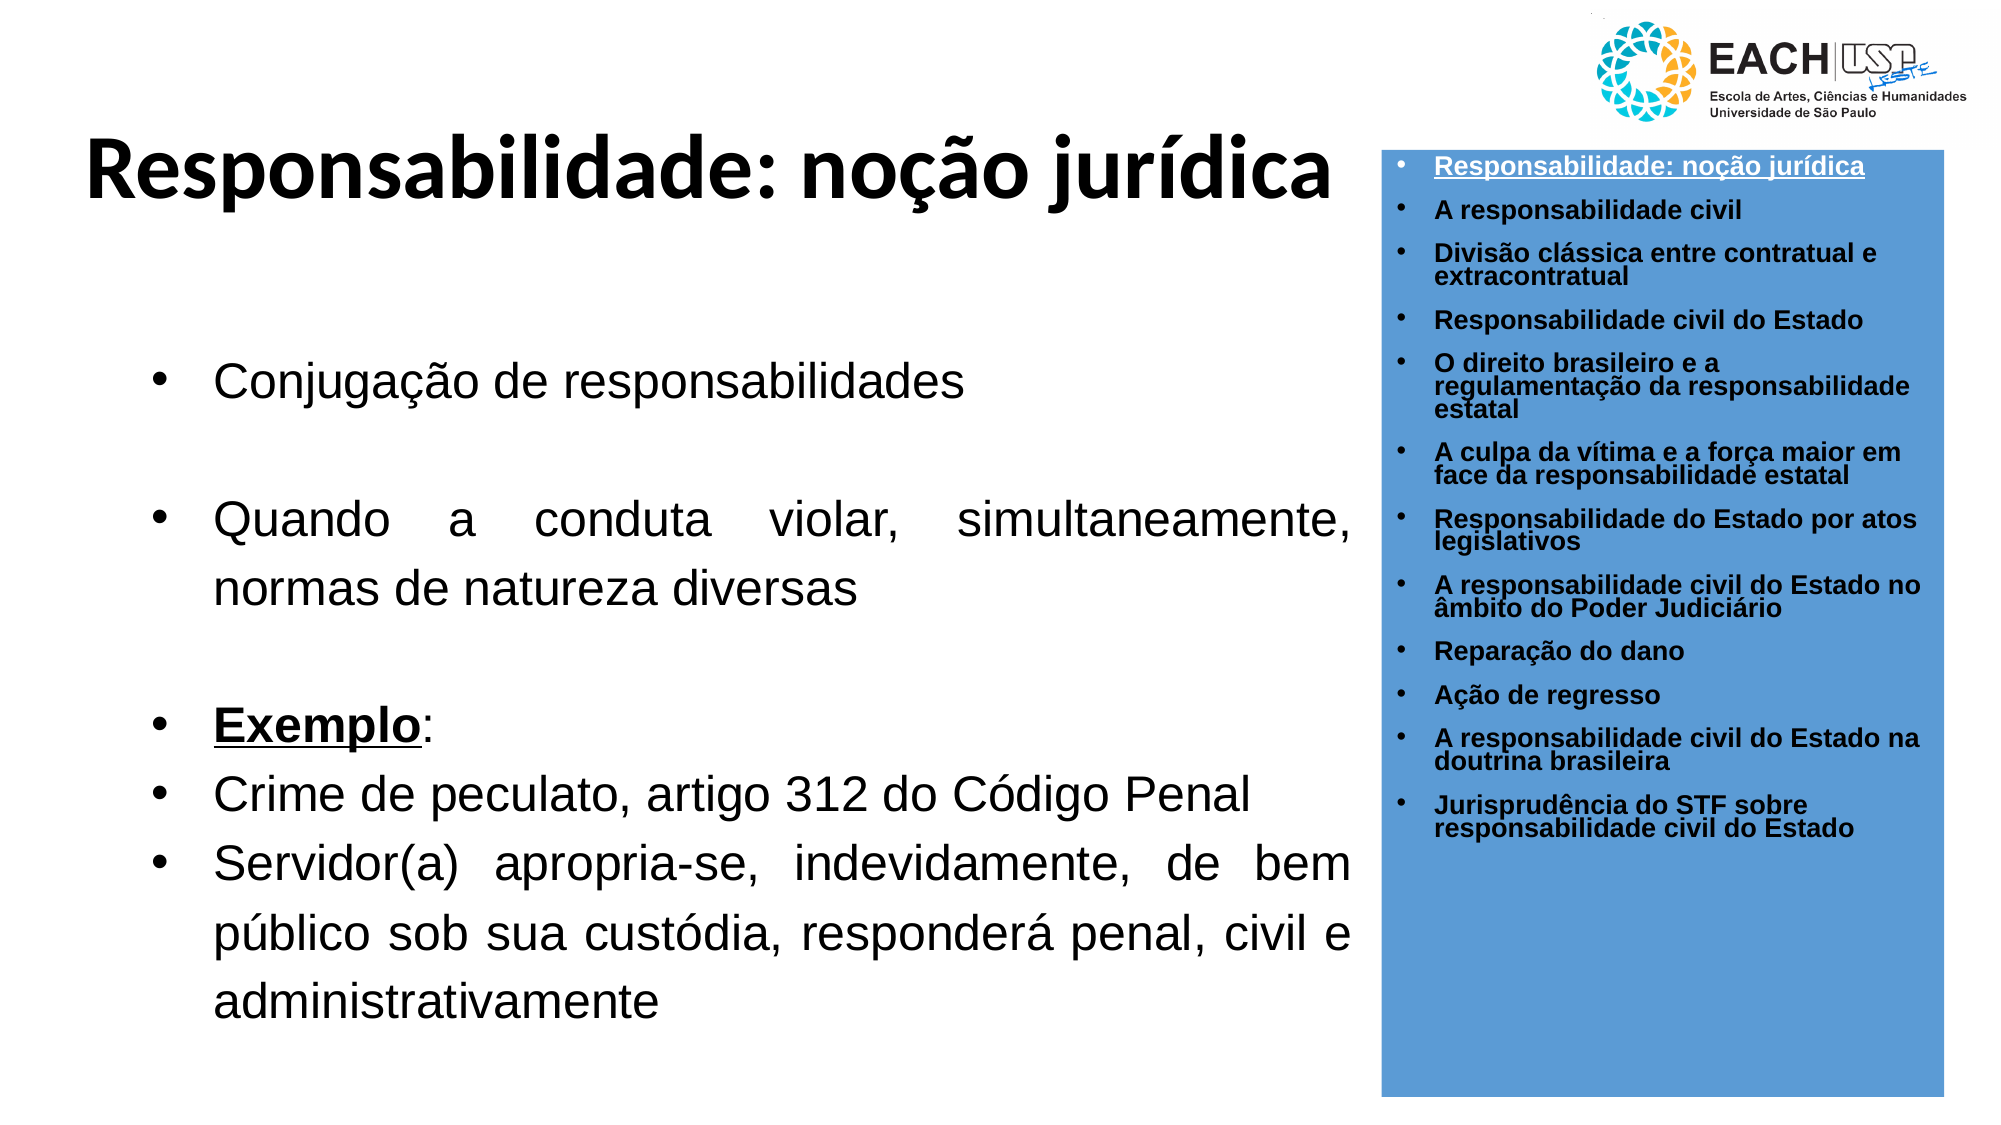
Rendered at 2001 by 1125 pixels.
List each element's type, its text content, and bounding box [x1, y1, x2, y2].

slide_number 6 [1412, 1097, 1863, 1103]
picture [1590, 9, 2000, 151]
title Responsabilidade: noção jurídica [70, 59, 1584, 278]
list Responsabilidade: noção jurídica A responsabilidade civil Divisão clássica entre contratual e extracontratual Responsabilidade civil do Estado O direito brasileiro e a regulamentação da responsabilidade estatal A culpa da vítima e a força maior em face da responsabilidade estatal Responsabilidade do Estado por atos legislativos A responsabilidade civil do Estado no âmbito do Poder Judiciário Reparação do dano Ação de regresso A responsabilidade civil do Estado na doutrina brasileira Jurisprudência do STF sobre responsabilidade civil do Estado [1381, 149, 1945, 1097]
list Conjugação de responsabilidades Quando a conduta violar, simultaneamente, normas de natureza diversas Exemplo: Crime de peculato, artigo 312 do Código Penal Servidor(a) apropria-se, indevidamente, de bem público sob sua custódia, responderá penal, civil e administrativamente [123, 271, 1368, 1097]
